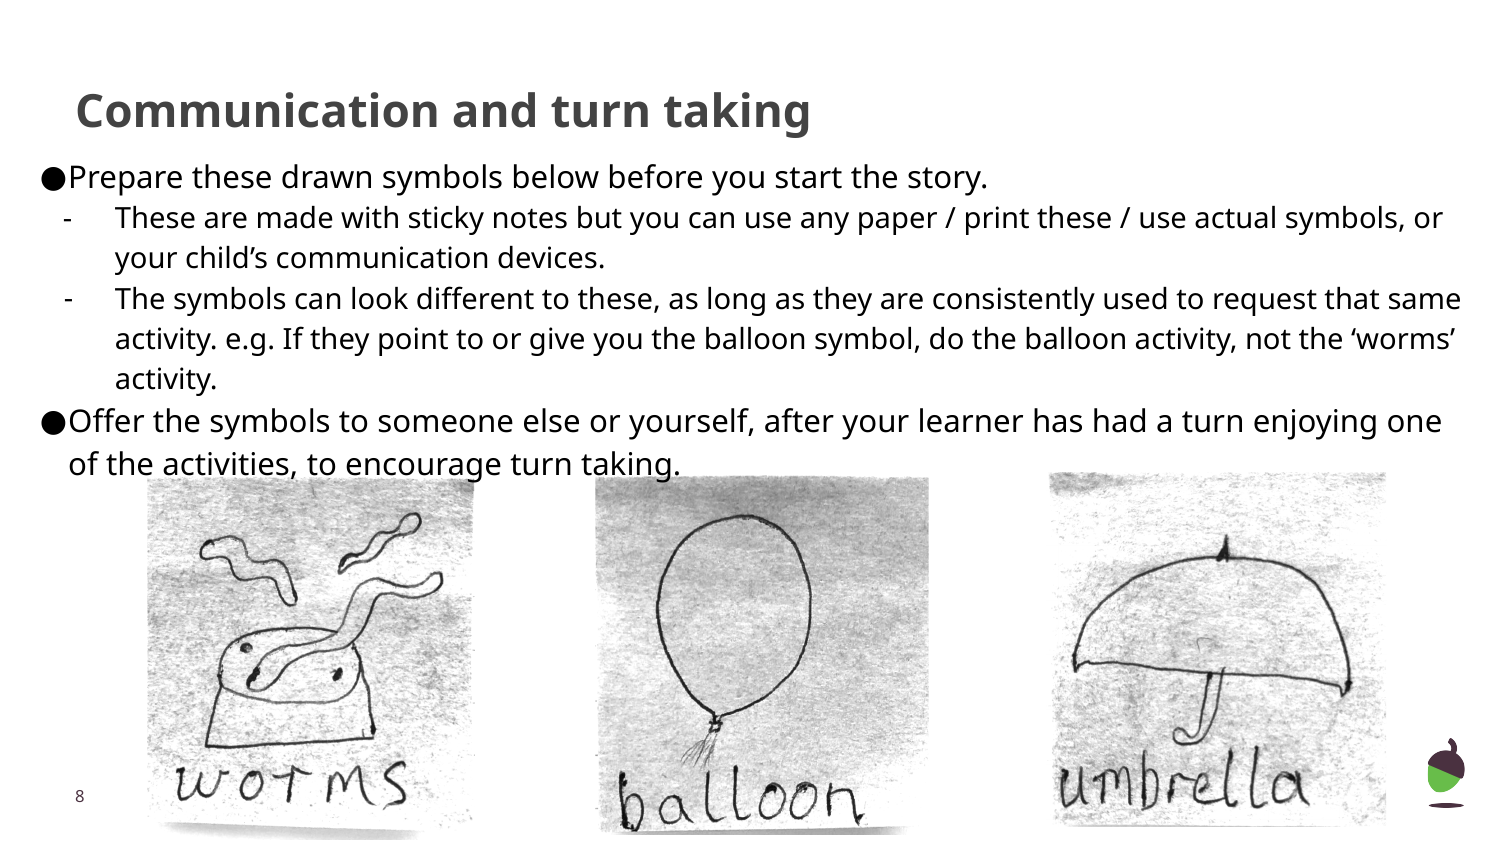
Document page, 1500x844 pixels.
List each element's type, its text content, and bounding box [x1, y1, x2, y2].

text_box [636, 234, 883, 238]
text_box Prepare these drawn symbols below before you start the story. These are made with sticky notes but you can use any paper / print these / use actual symbols, or your child’s communication devices. The symbols can look different to these, as long as they are consistently used to request that same activity. e.g. If they point to or give you the balloon symbol, do the balloon activity, not the ‘worms’ activity. Offer the symbols to someone else or yourself, after your learner has had a turn enjoying one of the activities, to encourage turn taking. [24, 136, 1480, 490]
picture [147, 833, 475, 840]
slide_number ‹#› [75, 786, 135, 816]
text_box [140, 479, 1394, 833]
picture [1427, 738, 1465, 808]
title Communication and turn taking [75, 72, 1425, 136]
